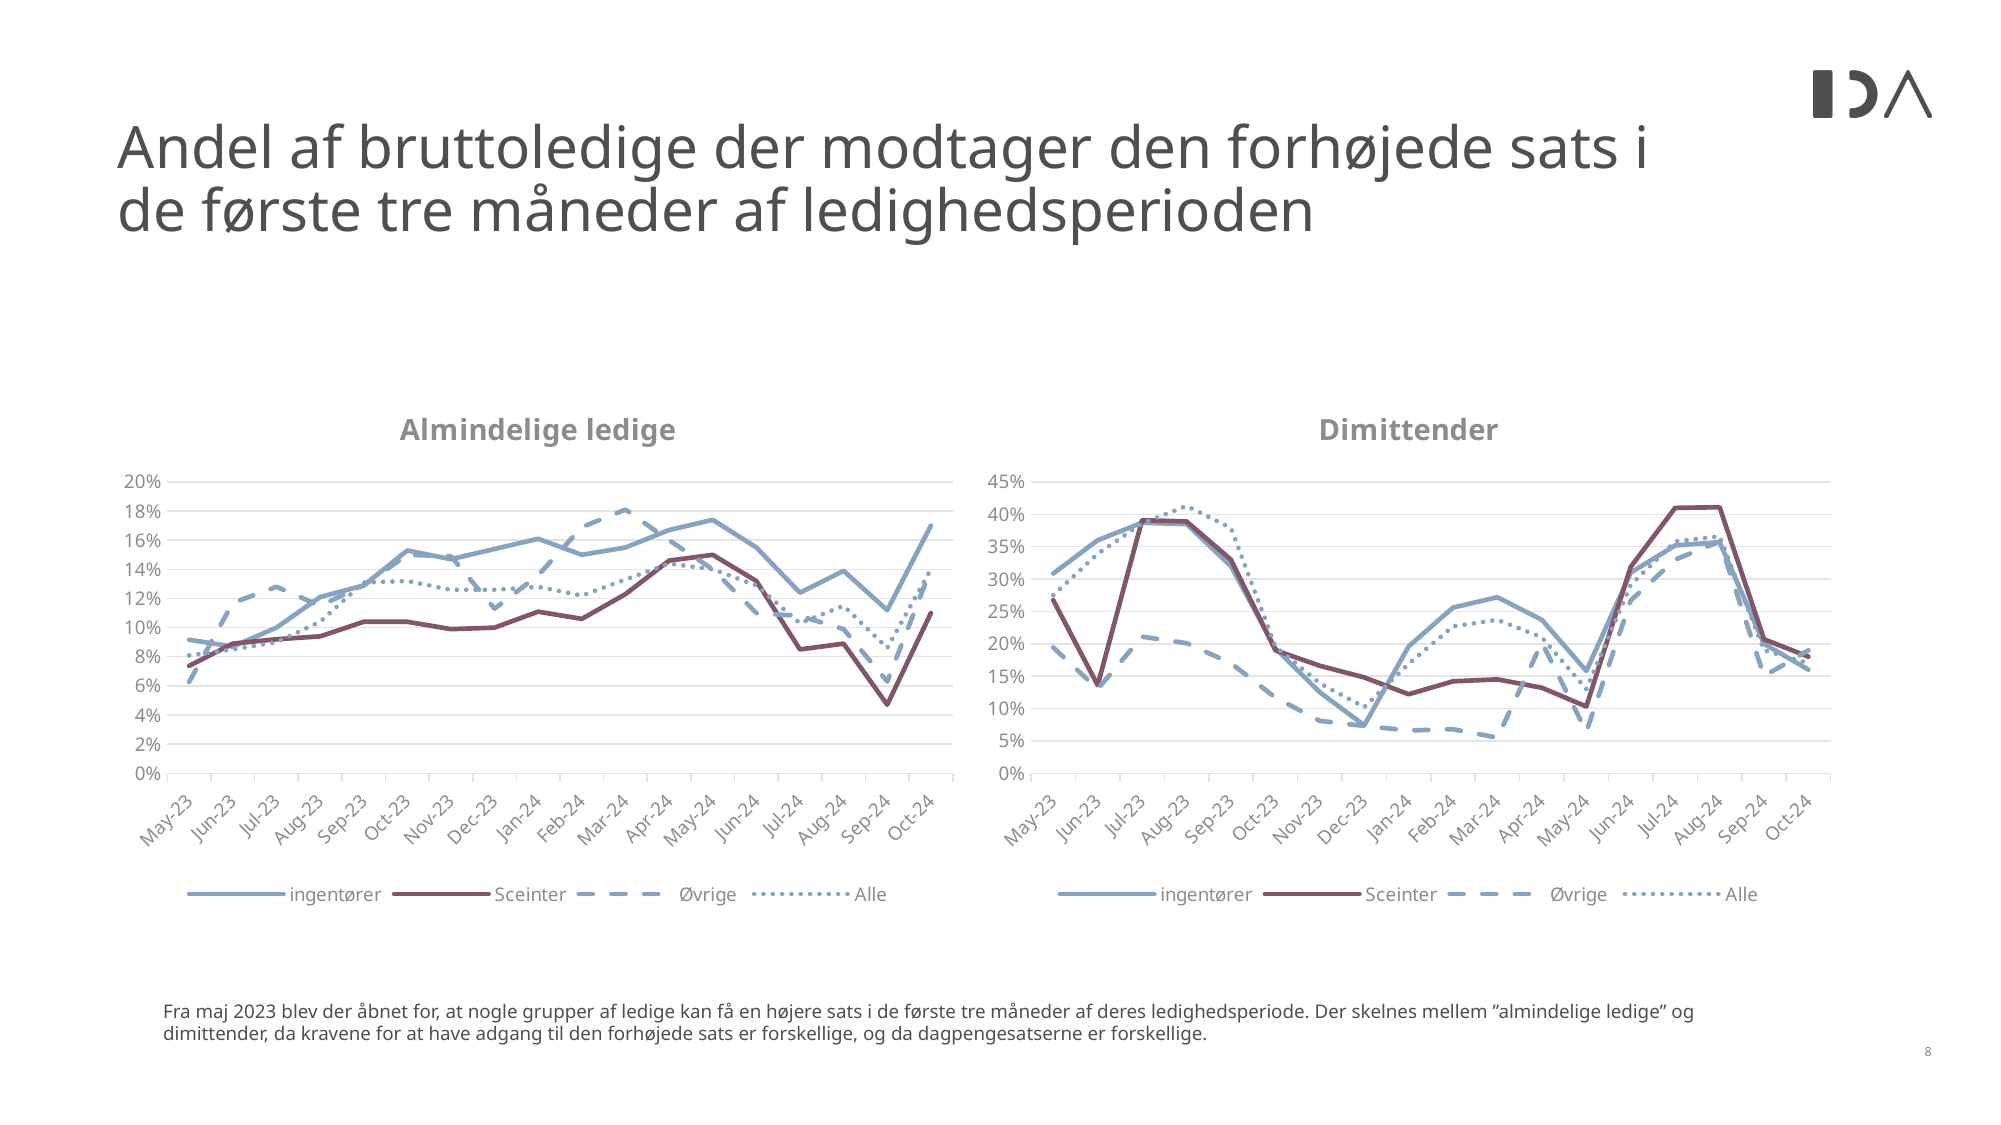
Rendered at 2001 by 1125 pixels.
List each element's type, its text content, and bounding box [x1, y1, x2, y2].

picture [1813, 70, 1932, 118]
title Andel af bruttoledige der modtager den forhøjede sats i de første tre måneder af ledighedsperioden [117, 118, 1732, 284]
chart [106, 381, 1849, 914]
slide_number 8 [1860, 1006, 1932, 1061]
text_box Fra maj 2023 blev der åbnet for, at nogle grupper af ledige kan få en højere sats i de første tre måneder af deres ledighedsperiode. Der skelnes mellem ”almindelige ledige” og dimittender, da kravene for at have adgang til den forhøjede sats er forskellige, og da dagpengesatserne er forskellige. [163, 999, 1837, 1050]
